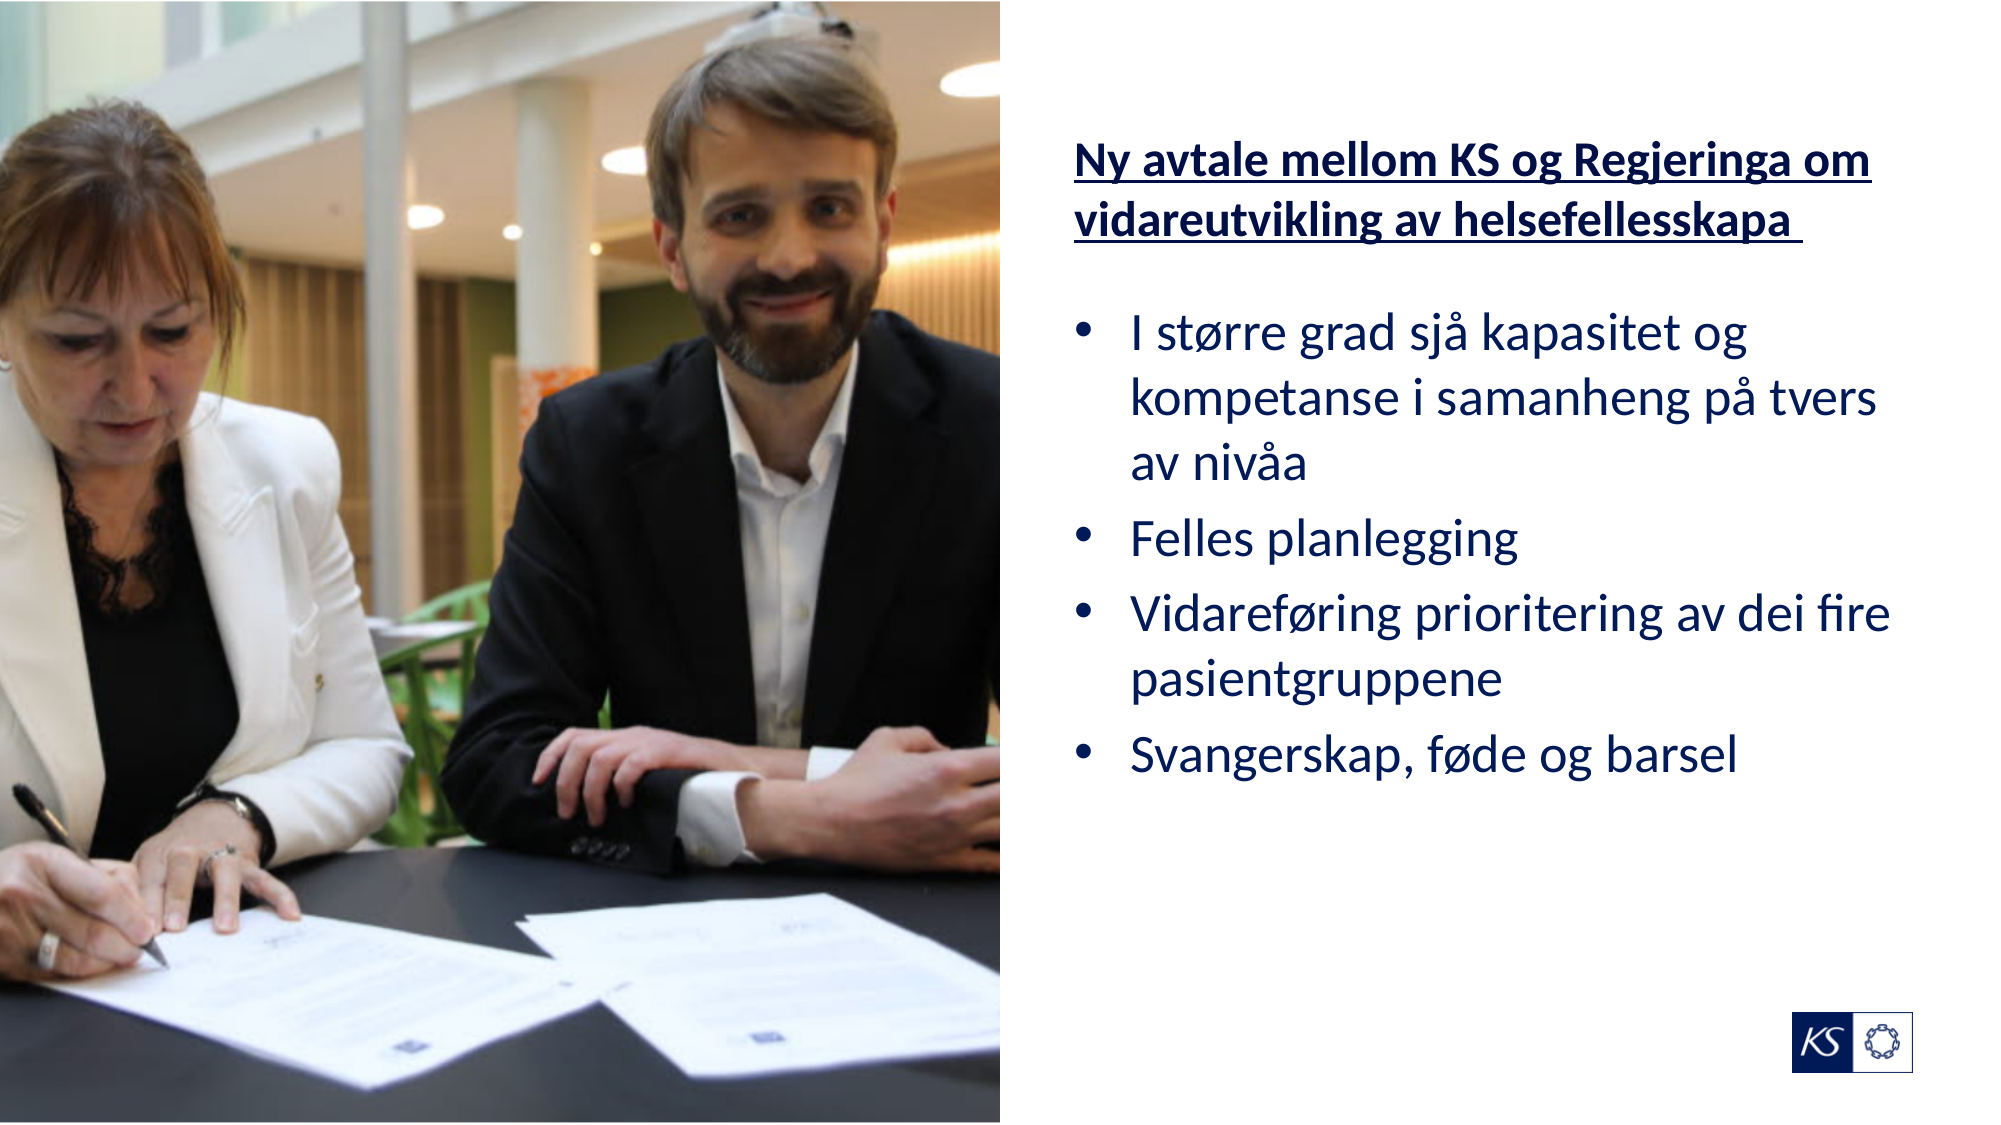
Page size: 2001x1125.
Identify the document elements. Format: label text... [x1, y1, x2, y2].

list I større grad sjå kapasitet og kompetanse i samanheng på tvers av nivåa Felles planlegging Vidareføring prioritering av dei fire pasientgruppene Svangerskap, føde og barsel [1059, 288, 1936, 970]
picture [0, 0, 1001, 1125]
picture [1792, 1012, 1913, 1073]
title Ny avtale mellom KS og Regjeringa om vidareutvikling av helsefellesskapa [1059, 90, 1936, 283]
